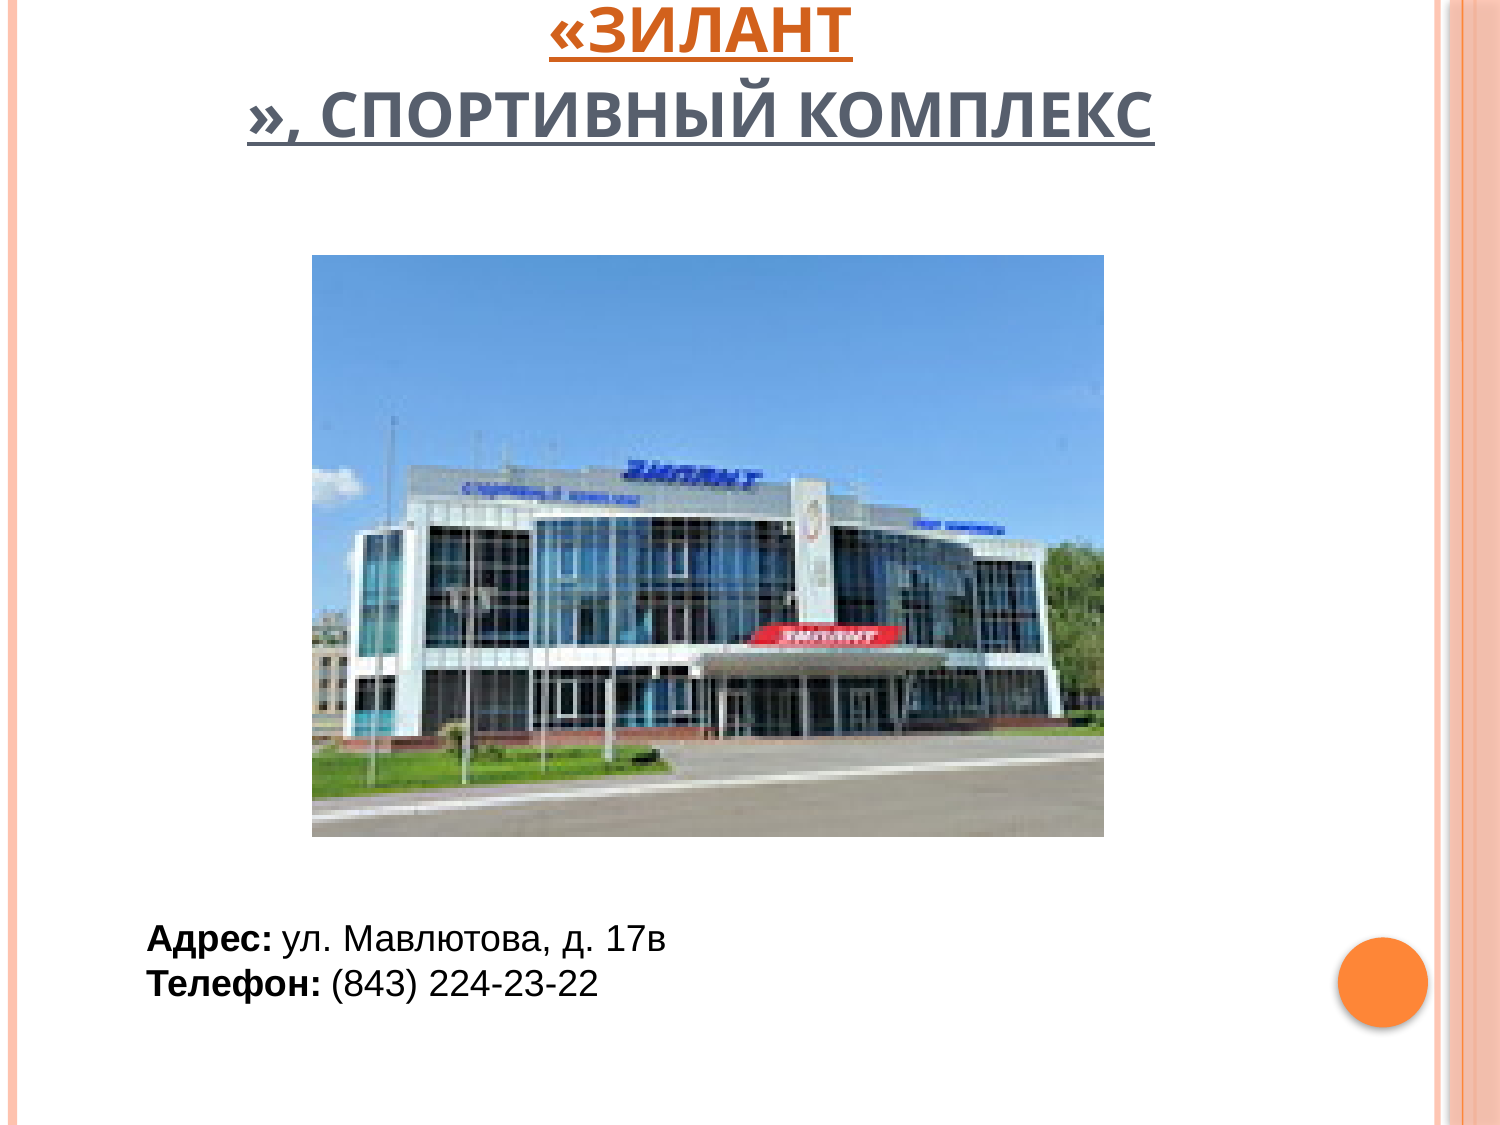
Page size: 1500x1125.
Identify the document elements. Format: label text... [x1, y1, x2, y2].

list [312, 254, 1104, 837]
text_box Адрес: ул. Мавлютова, д. 17в Телефон: (843) 224-23-22 [131, 906, 701, 1011]
title «Зилант», Спортивный комплекс [88, 54, 1314, 243]
